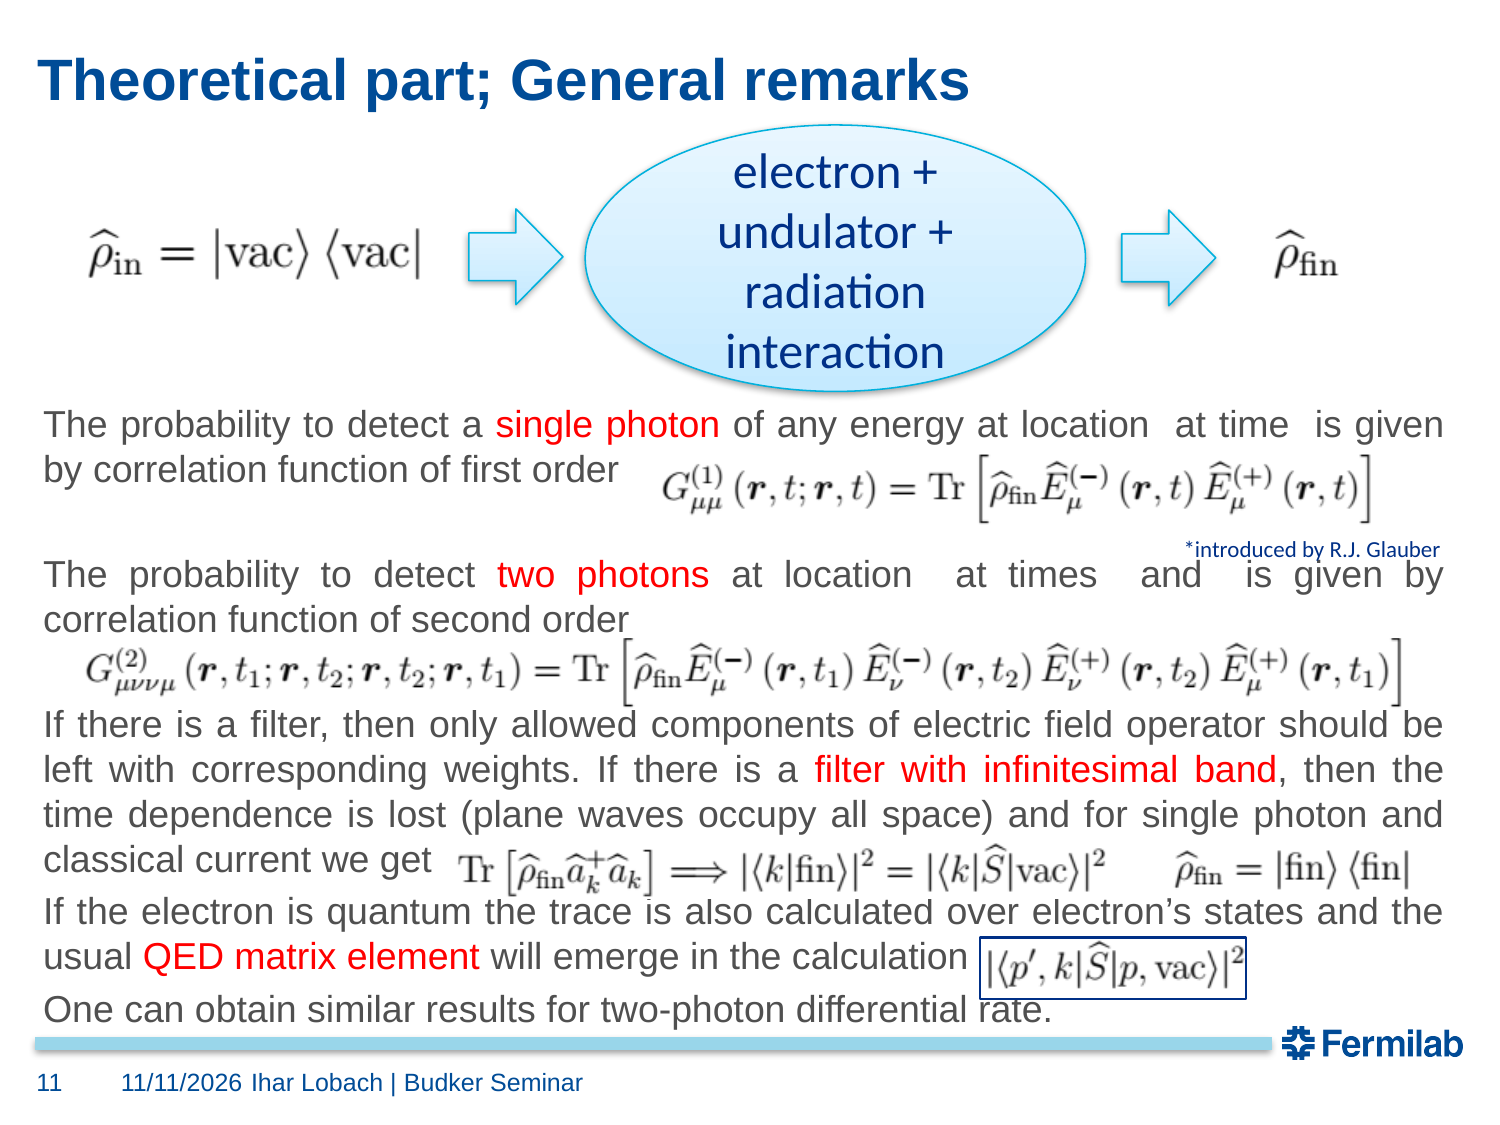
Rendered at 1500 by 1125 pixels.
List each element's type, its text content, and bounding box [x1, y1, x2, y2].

text_box [468, 208, 564, 306]
picture [1282, 1026, 1463, 1060]
picture [1253, 223, 1350, 290]
slide_number 11 [36, 1066, 105, 1106]
title Theoretical part; General remarks [37, 41, 1463, 112]
text_box [1120, 209, 1217, 307]
picture [980, 938, 1246, 999]
footer Ihar Lobach | Budker Seminar [251, 1066, 1279, 1108]
picture [73, 638, 1409, 710]
picture [73, 219, 429, 294]
picture [654, 447, 1377, 528]
picture [454, 842, 1113, 900]
picture [1168, 846, 1413, 896]
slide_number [120, 1066, 251, 1107]
text_box *introduced by R.J. Glauber [1168, 527, 1467, 570]
text_box electron + undulator + radiation interaction [584, 124, 1087, 393]
